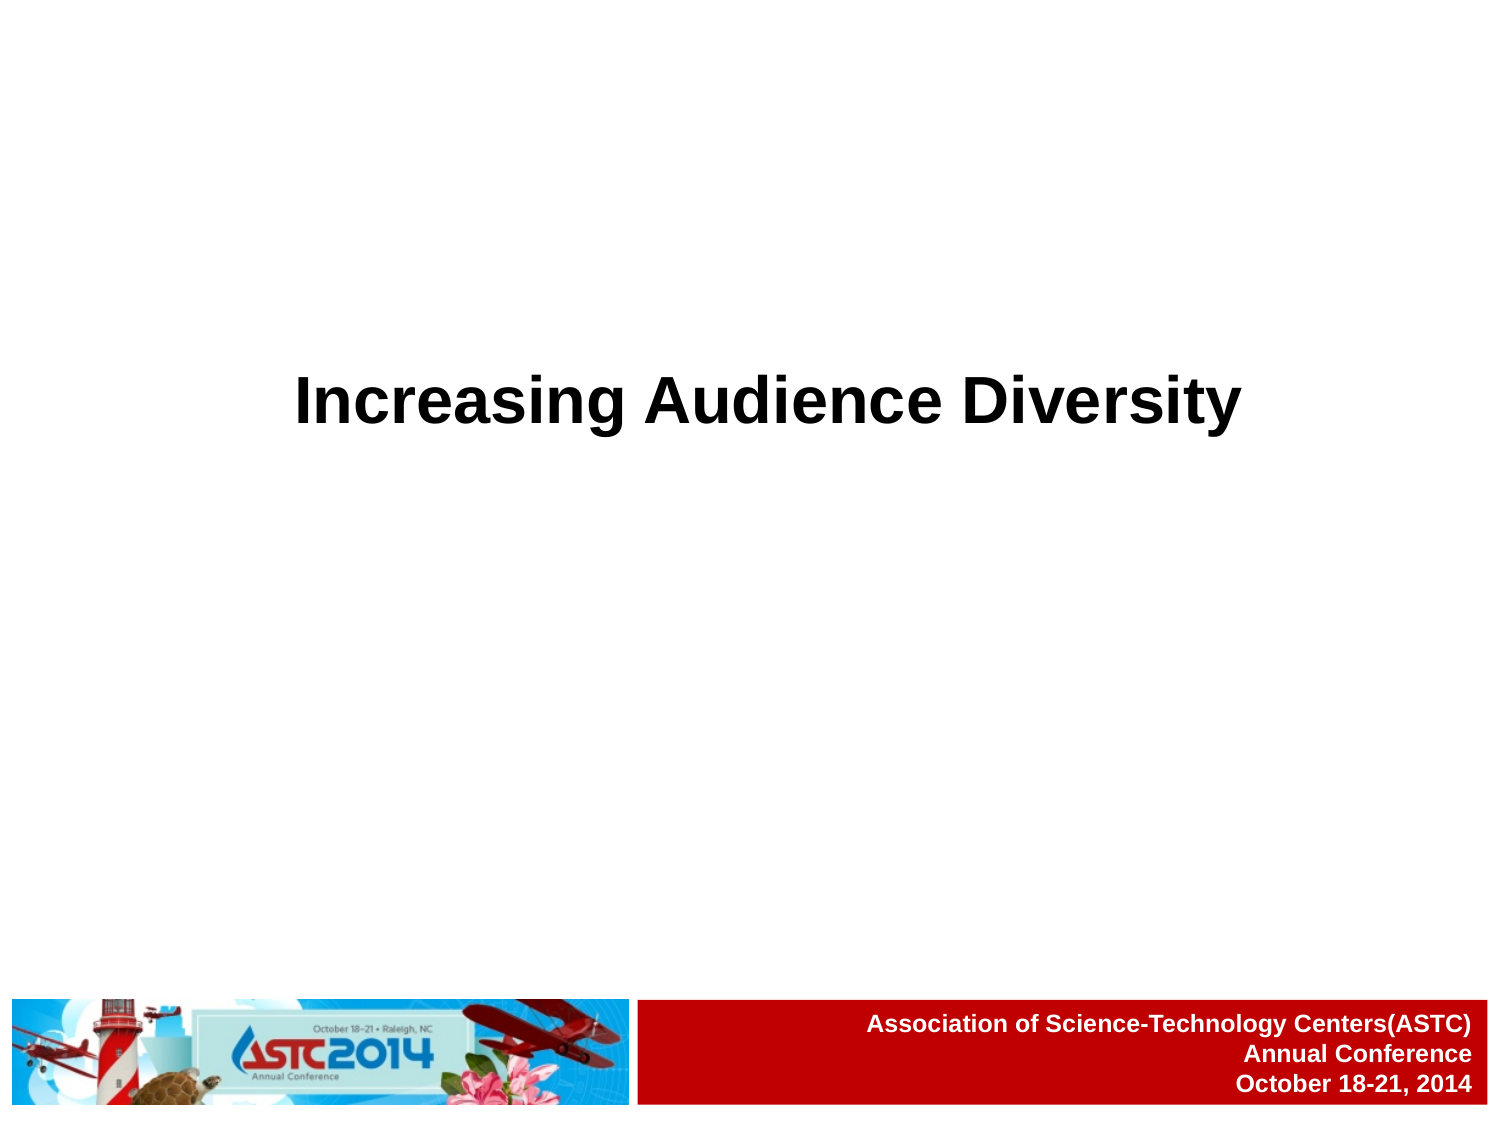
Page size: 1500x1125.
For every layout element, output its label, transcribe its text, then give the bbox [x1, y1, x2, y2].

subtitle Increasing Audience Diversity [99, 162, 1438, 638]
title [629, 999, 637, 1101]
picture [12, 999, 623, 1106]
text_box Association of Science-Technology Centers(ASTC) Annual Conference October 18-21, 2014 [637, 999, 1488, 1105]
